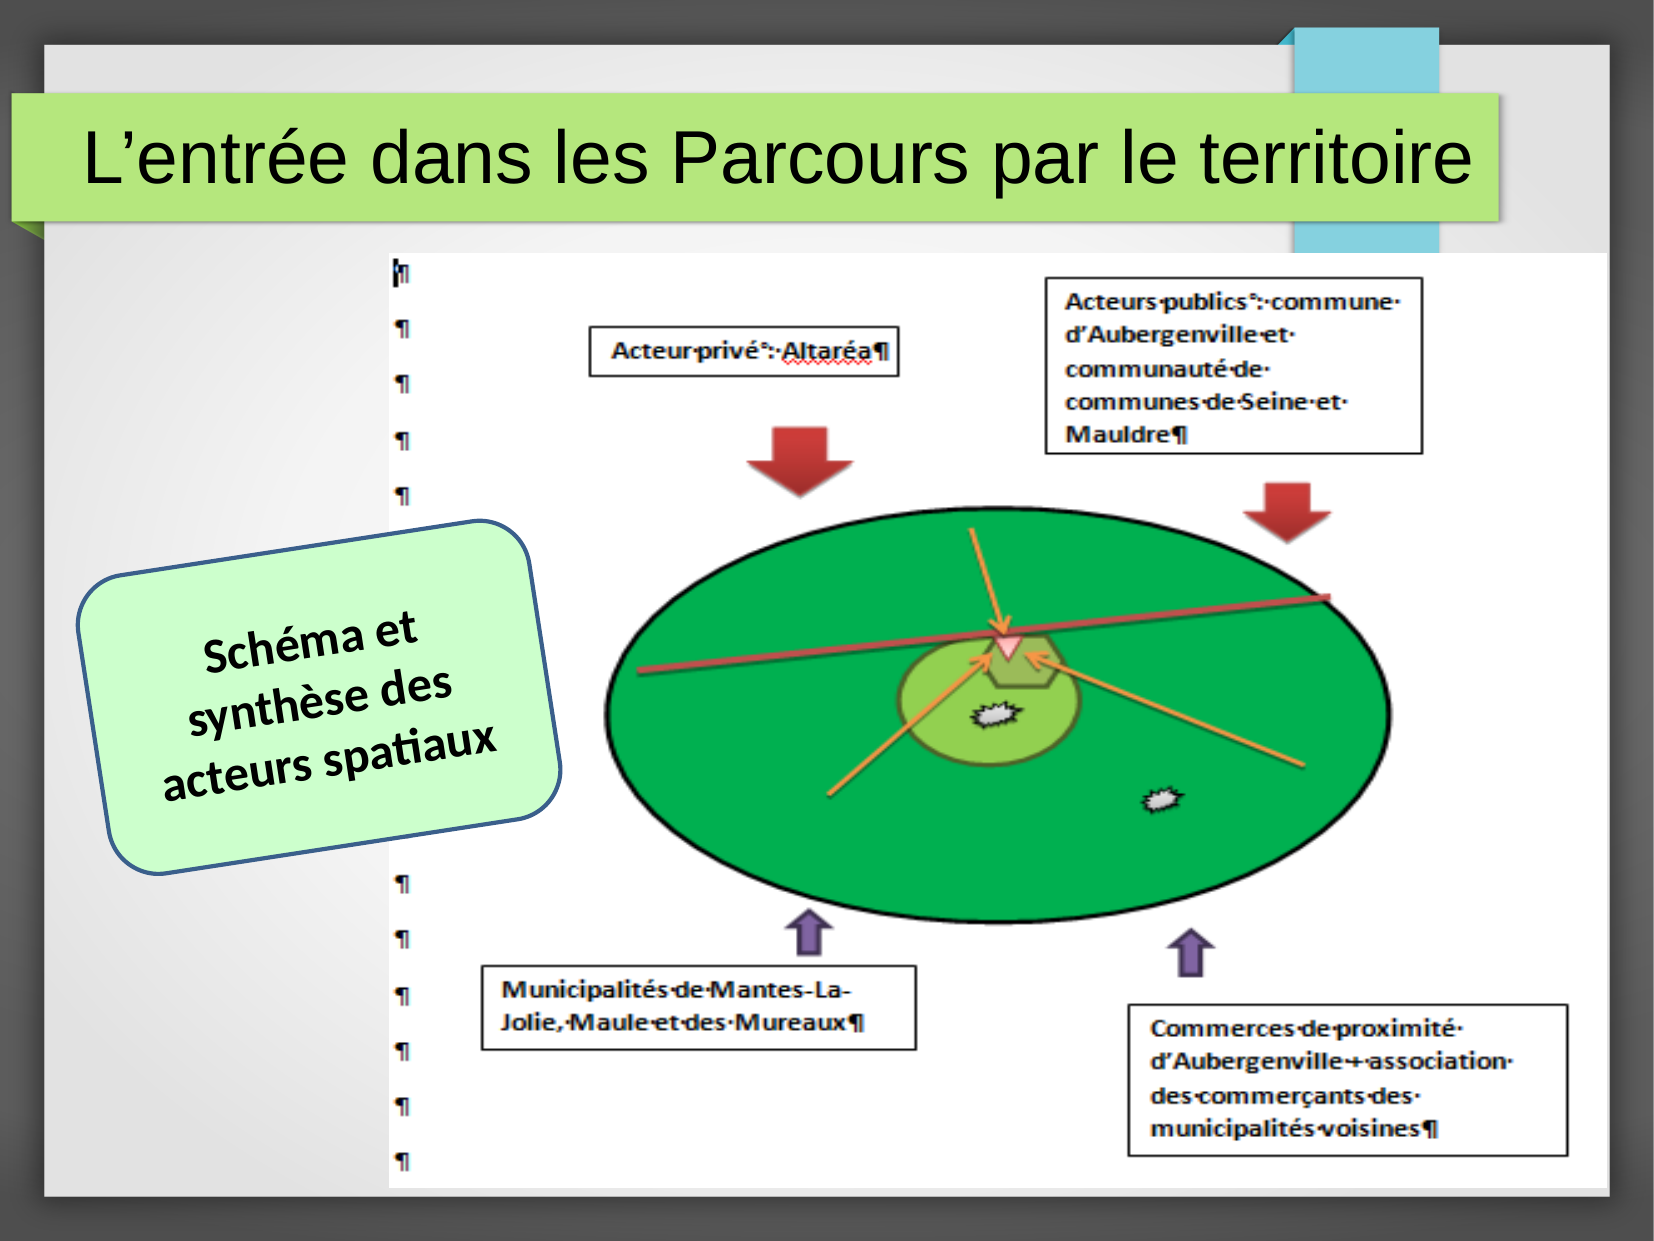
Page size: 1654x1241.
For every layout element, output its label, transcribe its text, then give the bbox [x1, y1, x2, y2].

picture [0, 0, 1654, 1241]
text_box L’entrée dans les Parcours par le territoire [82, 94, 1501, 213]
text_box Schéma et synthèse des acteurs spatiaux [75, 532, 384, 876]
